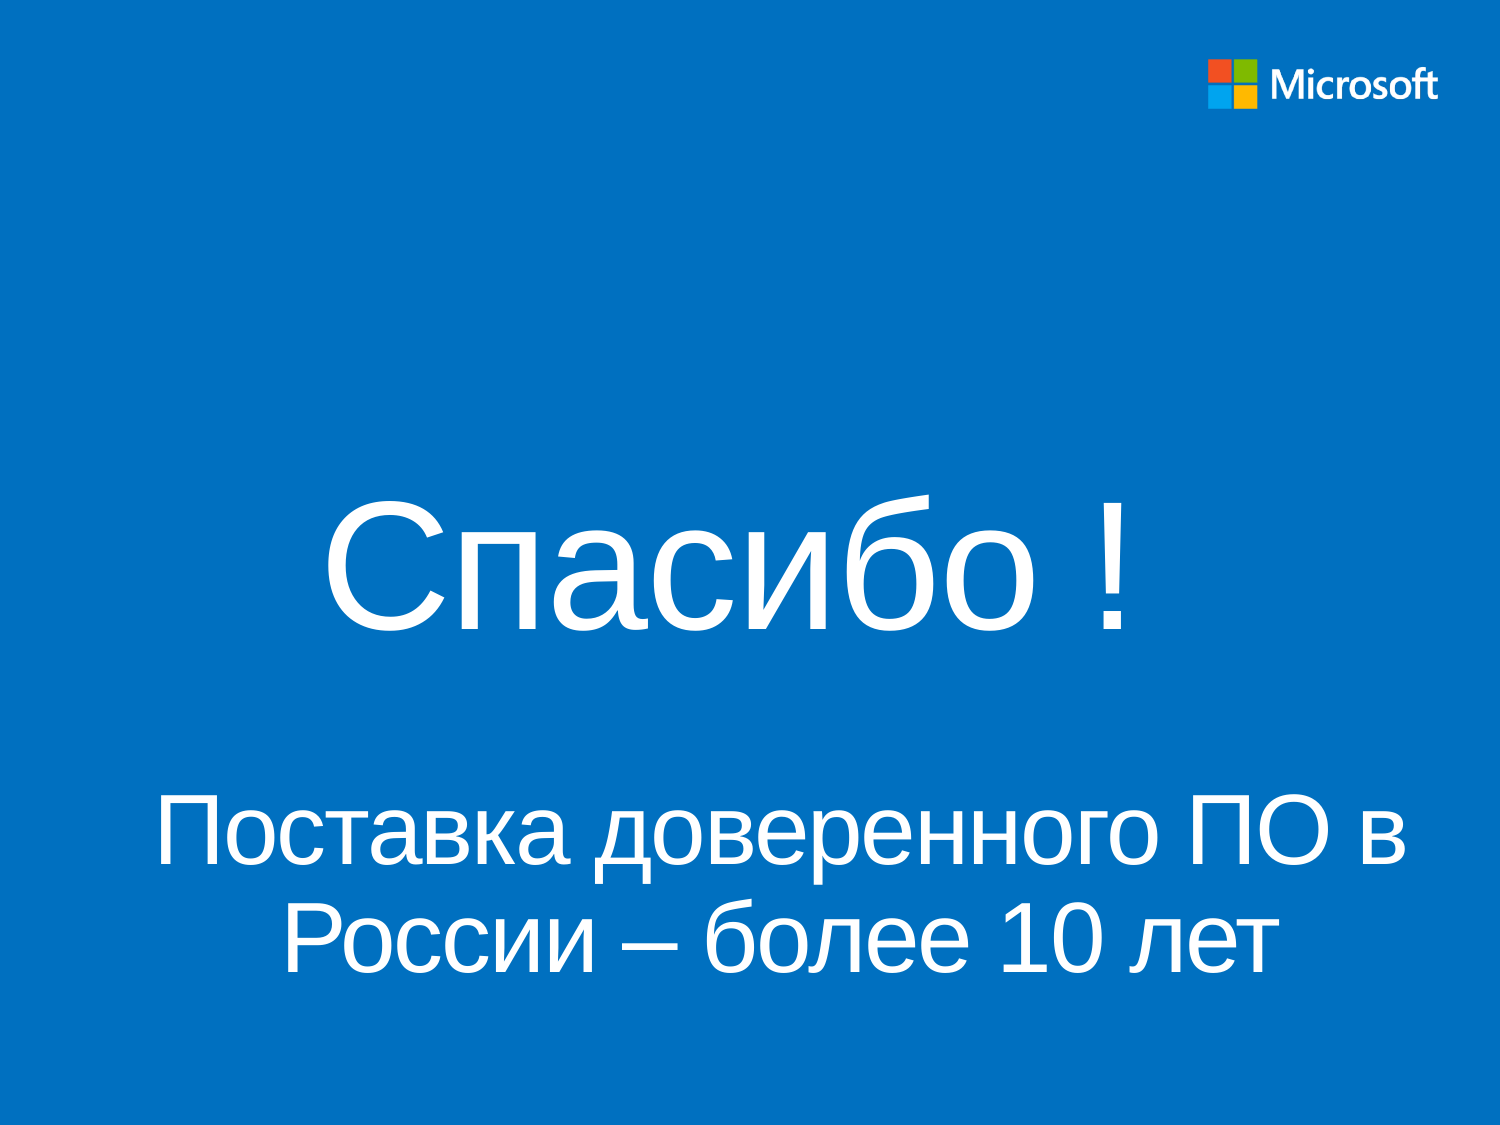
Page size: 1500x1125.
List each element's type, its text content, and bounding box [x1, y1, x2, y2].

list Поставка доверенного ПО в России – более 10 лет [111, 778, 1452, 997]
list Спасибо ! [319, 471, 1152, 663]
picture [1176, 29, 1469, 138]
